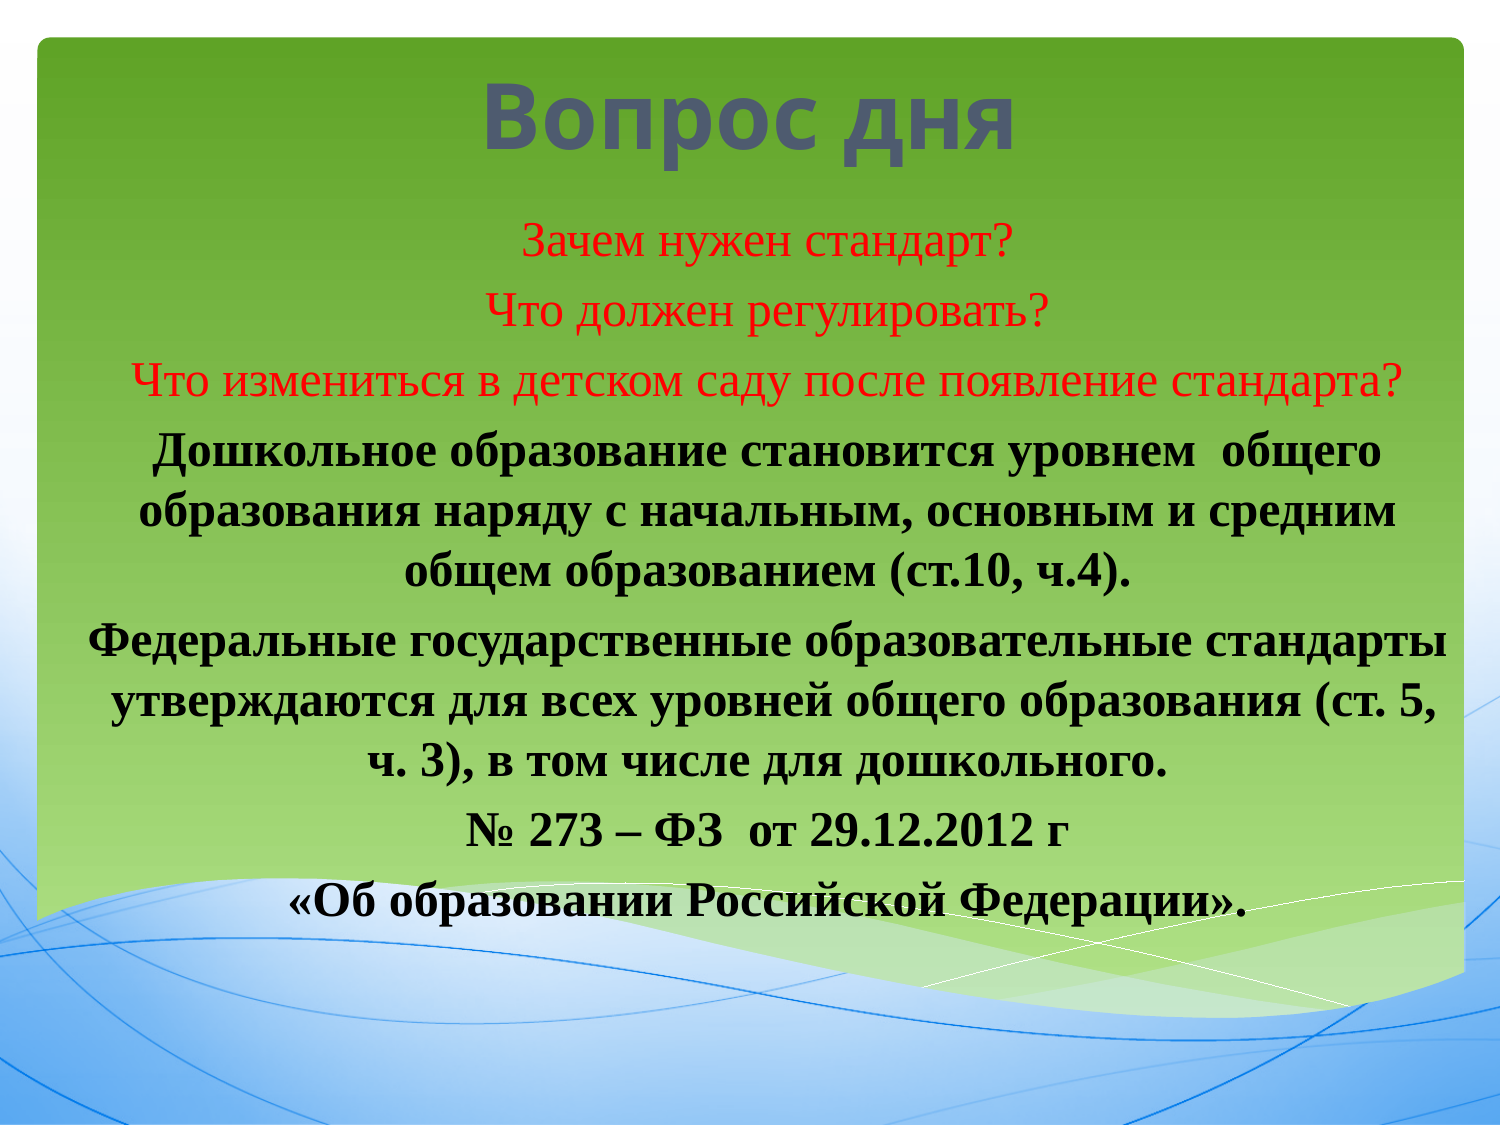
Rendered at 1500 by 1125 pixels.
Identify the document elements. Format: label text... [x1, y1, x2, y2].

subtitle Зачем нужен стандарт? Что должен регулировать? Что измениться в детском саду после появление стандарта? Дошкольное образование становится уровнем общего образования наряду с начальным, основным и средним общем образованием (ст.10, ч.4). Федеральные государственные образовательные стандарты утверждаются для всех уровней общего образования (ст. 5, ч. 3), в том числе для дошкольного. № 273 – ФЗ от 29.12.2012 г «Об образовании Российской Федерации». [70, 198, 1466, 1055]
title Вопрос дня [46, 34, 1454, 176]
